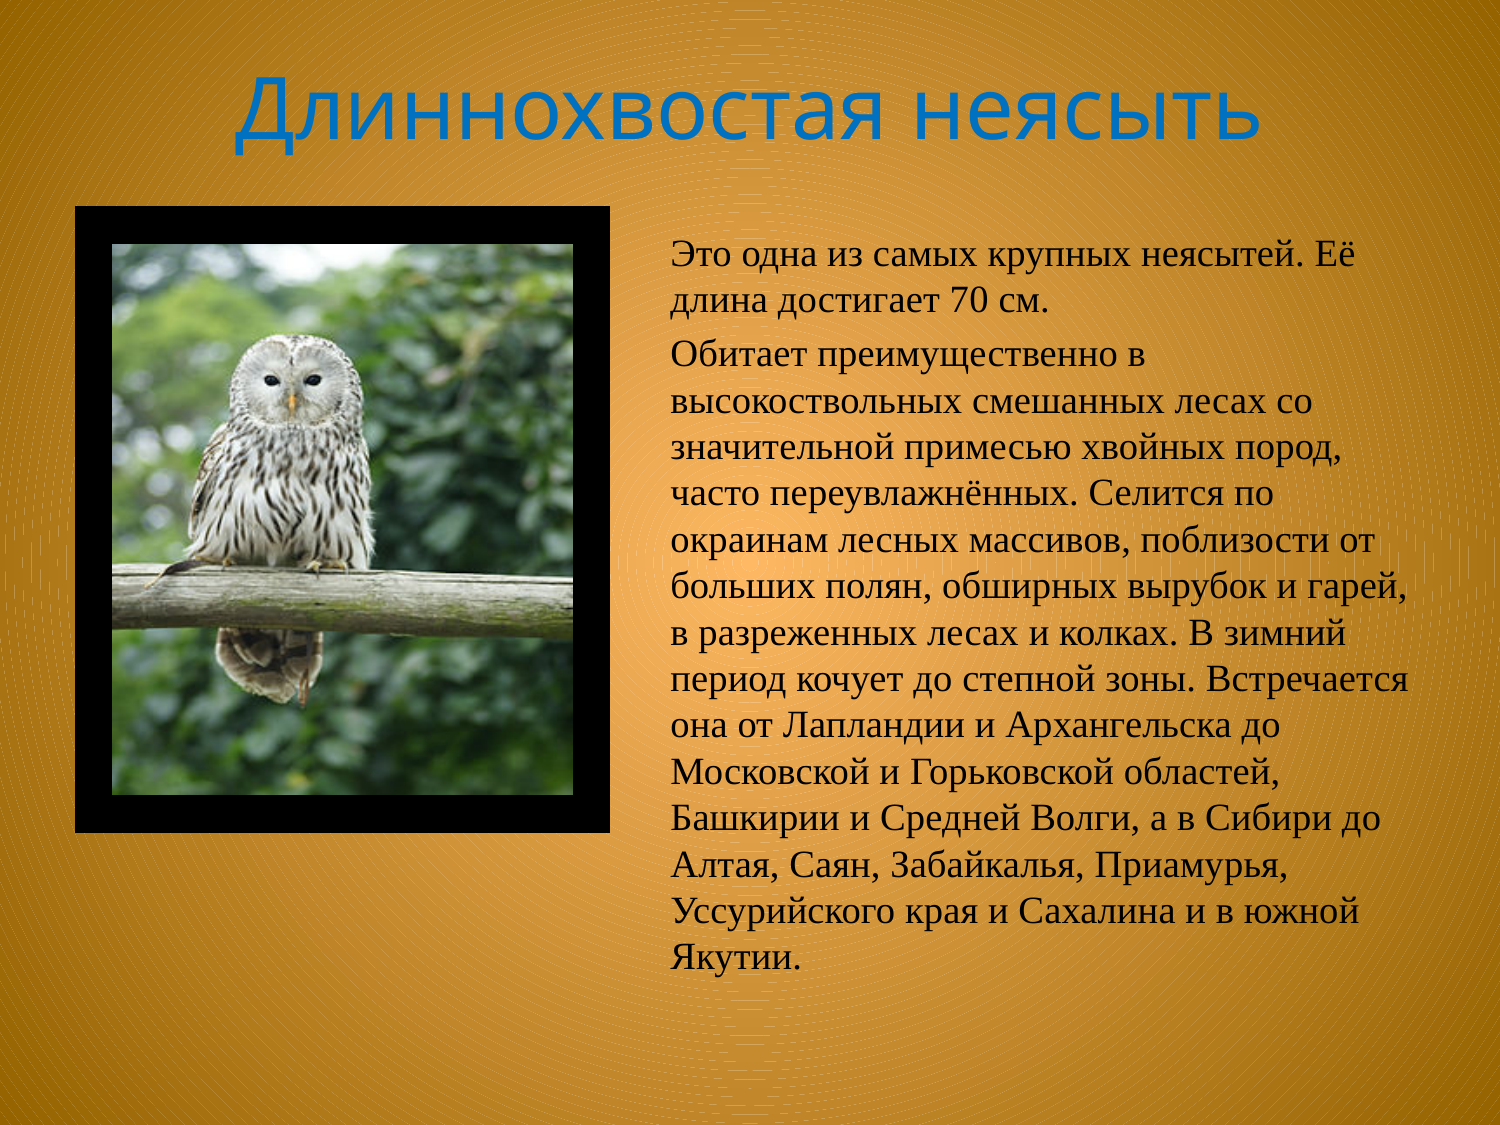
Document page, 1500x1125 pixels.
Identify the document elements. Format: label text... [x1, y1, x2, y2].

title Длиннохвостая неясыть [75, 45, 1425, 233]
picture [111, 243, 574, 796]
list Это одна из самых крупных неясытей. Её длина достигает 70 см. Обитает преимущественно в высокоствольных смешанных лесах со значительной примесью хвойных пород, часто переувлажнённых. Селится по окраинам лесных массивов, поблизости от больших полян, обширных вырубок и гарей, в разреженных лесах и колках. В зимний период кочует до степной зоны. Встречается она от Лапландии и Архангельска до Московской и Горьковской областей, Башкирии и Средней Волги, а в Сибири до Алтая, Саян, Забайкалья, Приамурья, Уссурийского края и Сахалина и в южной Якутии. [655, 219, 1425, 1005]
